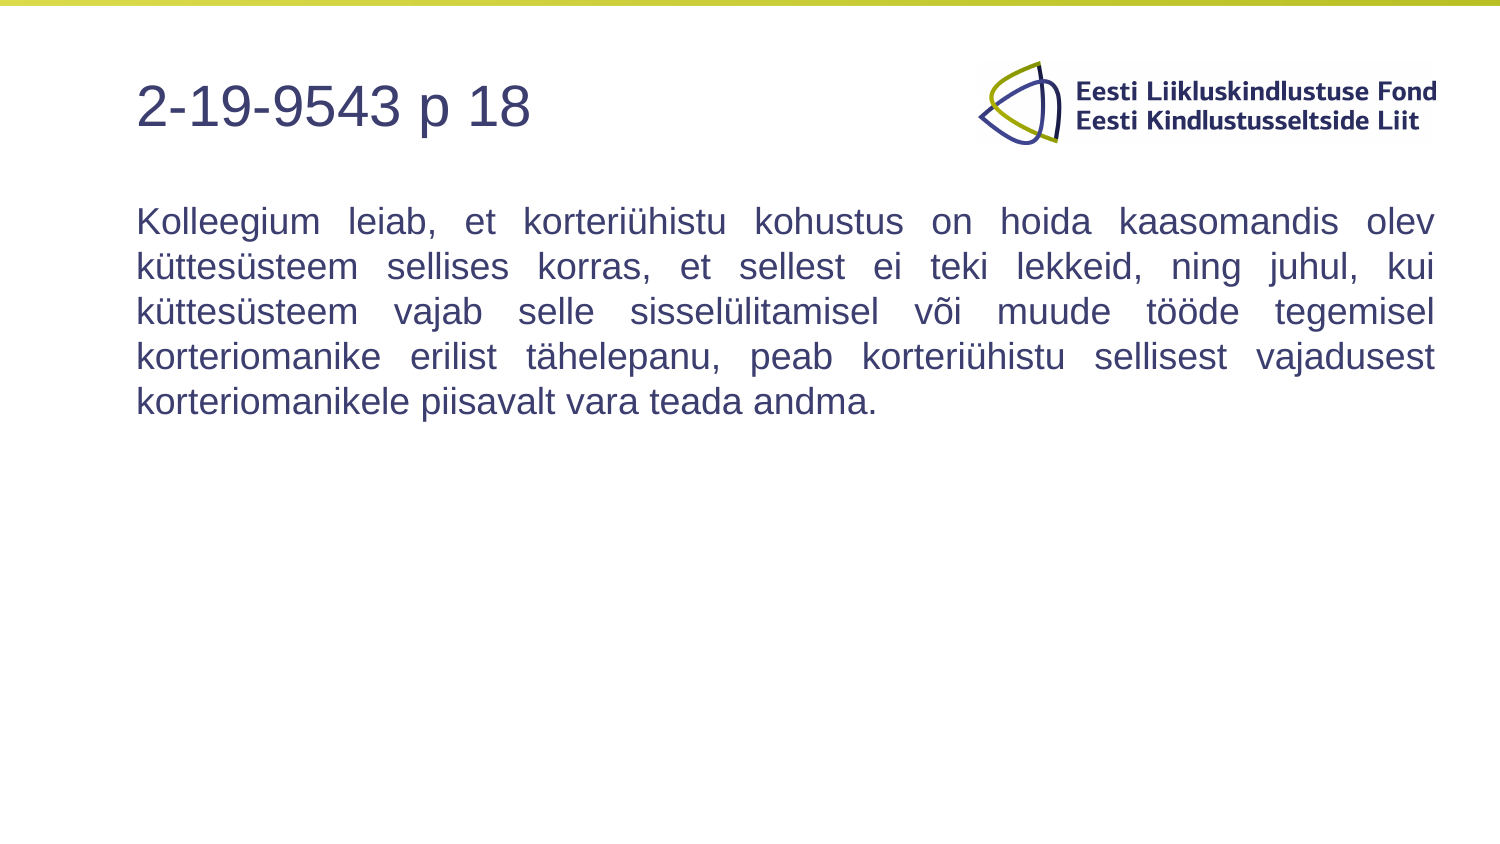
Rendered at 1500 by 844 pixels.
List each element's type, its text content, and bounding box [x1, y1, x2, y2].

picture [0, 0, 1500, 6]
list Kolleegium leiab, et korteriühistu kohustus on hoida kaasomandis olev küttesüsteem sellises korras, et sellest ei teki lekkeid, ning juhul, kui küttesüsteem vajab selle sisselülitamisel või muude tööde tegemisel korteriomanike erilist tähelepanu, peab korteriühistu sellisest vajadusest korteriomanikele piisavalt vara teada andma. [135, 196, 1436, 788]
picture [978, 61, 1436, 145]
title 2-19-9543 p 18 [135, 44, 904, 163]
